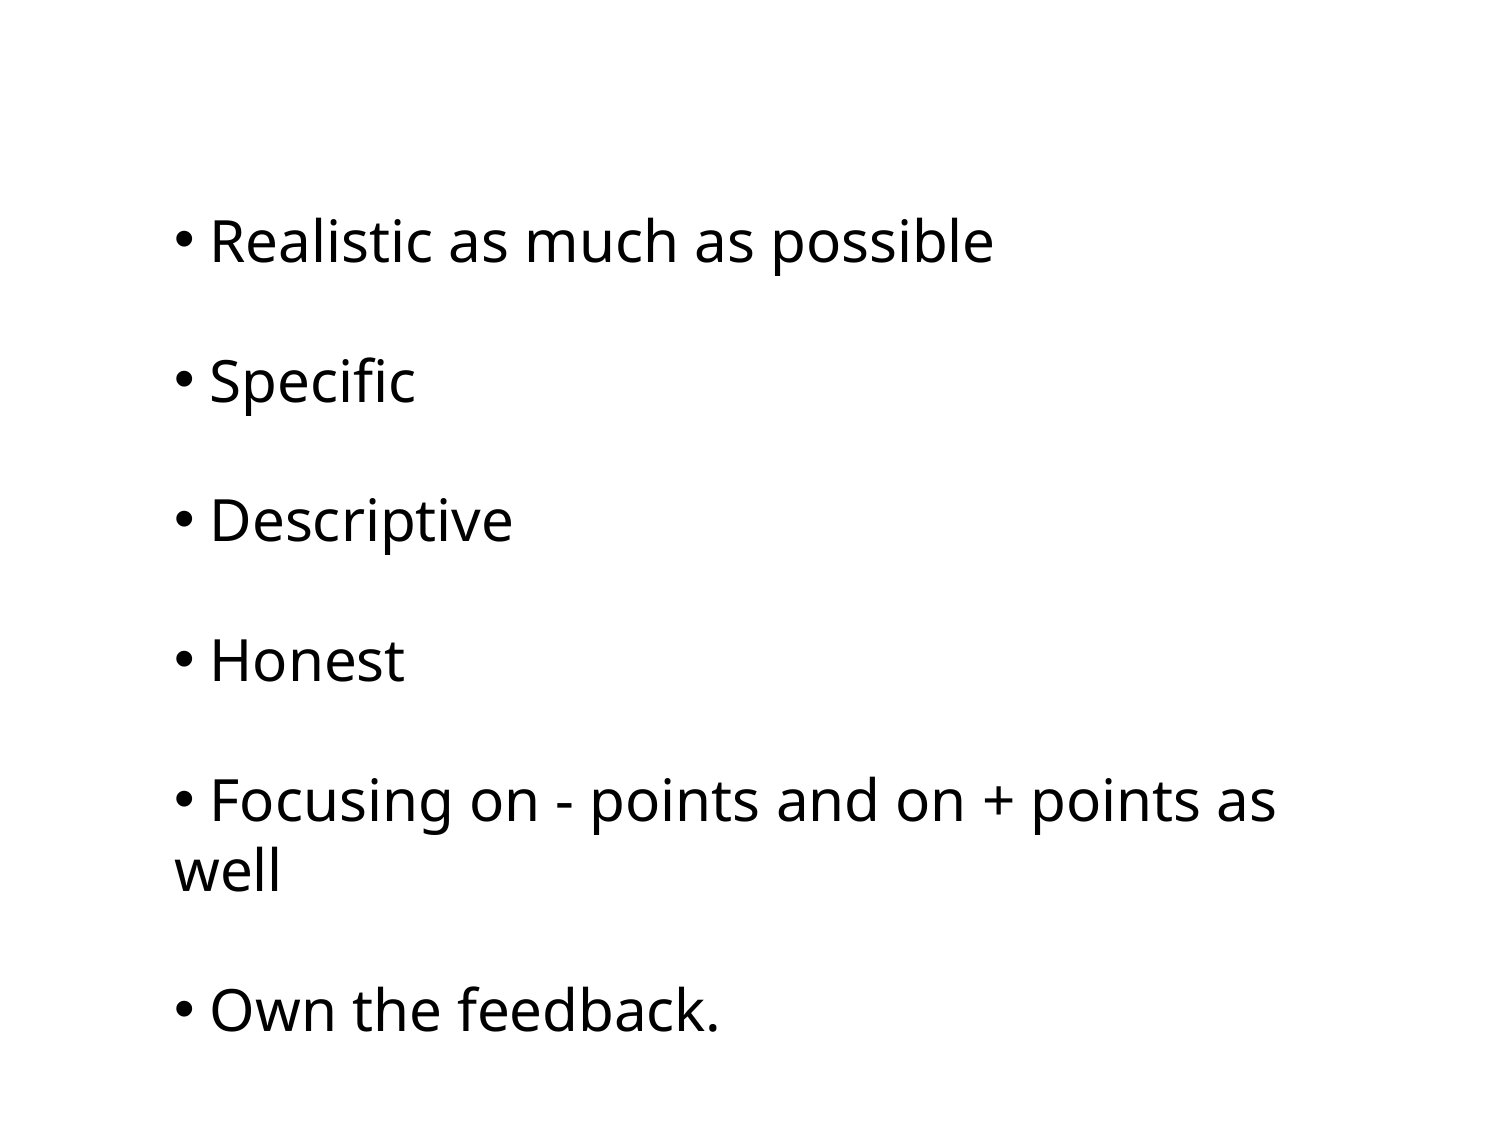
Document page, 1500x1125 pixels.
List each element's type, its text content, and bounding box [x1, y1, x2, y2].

text_box Realistic as much as possible Specific Descriptive Honest Focusing on - points and on + points as well Own the feedback. [159, 196, 1341, 1121]
